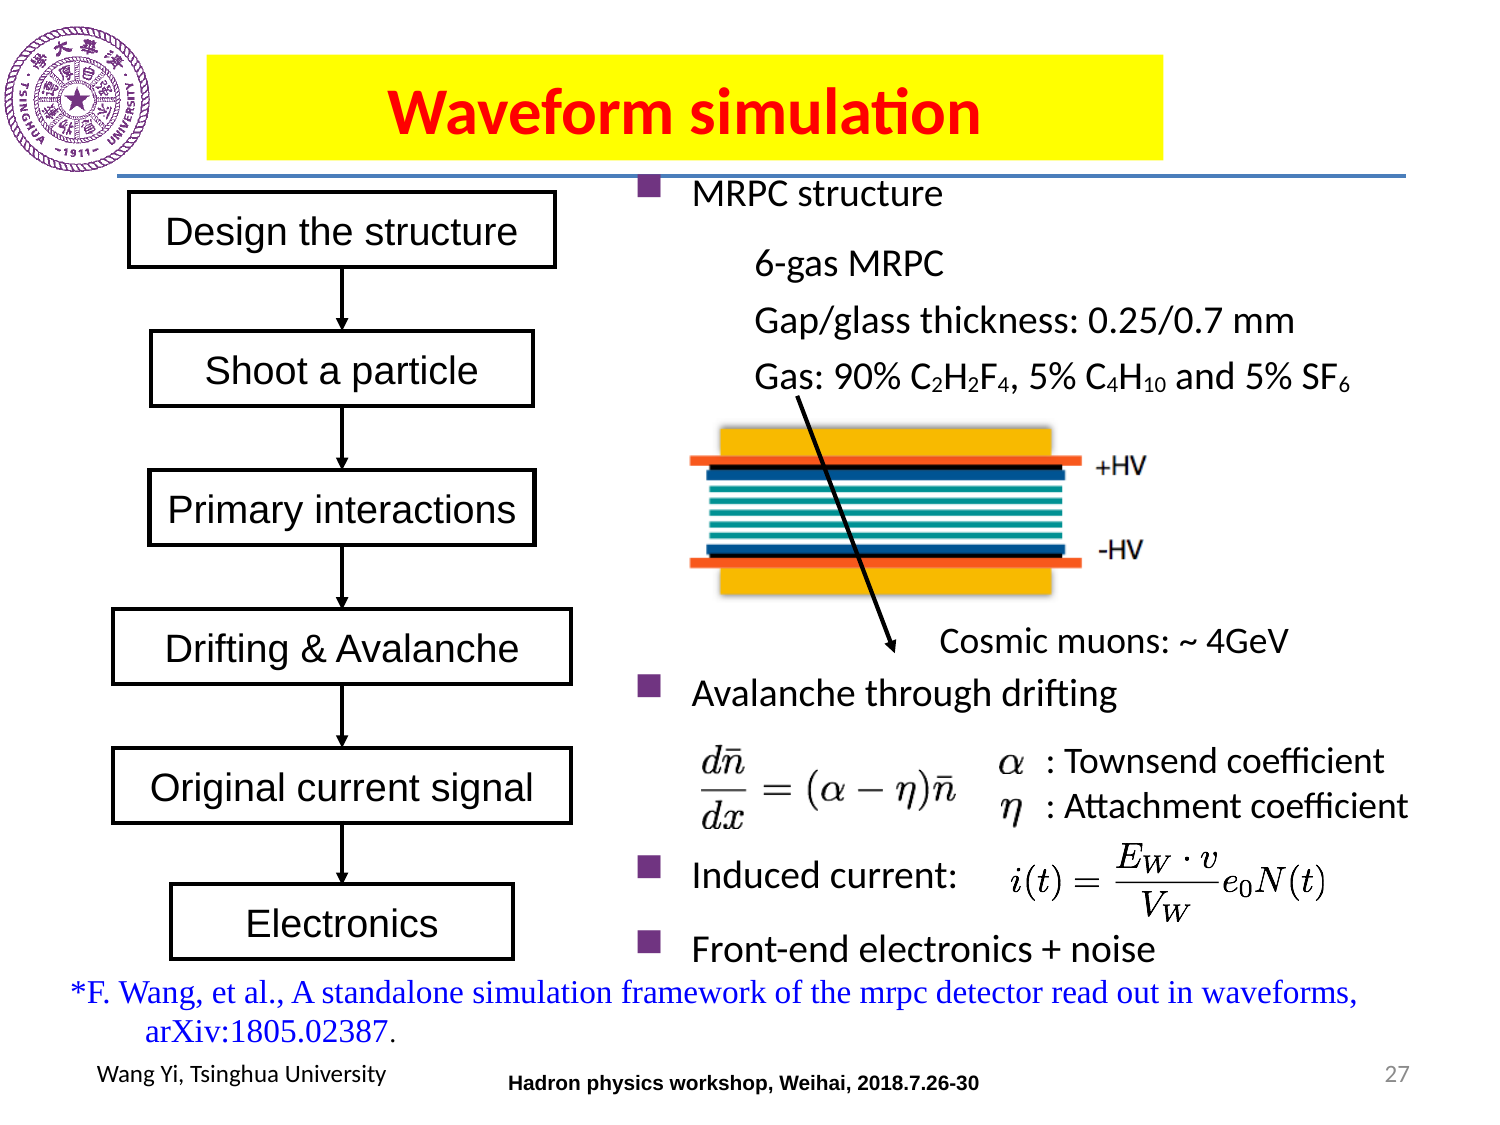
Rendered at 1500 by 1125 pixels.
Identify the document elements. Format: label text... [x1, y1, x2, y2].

text_box *F. Wang, et al., A standalone simulation framework of the mrpc detector read out in waveforms, arXiv:1805.02387. [62, 962, 1448, 1057]
slide_number 27 [1074, 1057, 1425, 1103]
text_box Waveform simulation [206, 54, 1164, 161]
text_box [688, 395, 1322, 670]
picture [1010, 842, 1325, 922]
text_box MRPC structure Avalanche through drifting Induced current: Front-end electronics + noise [626, 159, 1316, 962]
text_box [112, 192, 572, 960]
picture [700, 744, 957, 829]
text_box 6-gas MRPC Gap/glass thickness: 0.25/0.7 mm Gas: 90% C2H2F4, 5% C4H10 and 5% SF6 [746, 219, 1359, 406]
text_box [999, 728, 1431, 836]
picture [0, 23, 153, 174]
